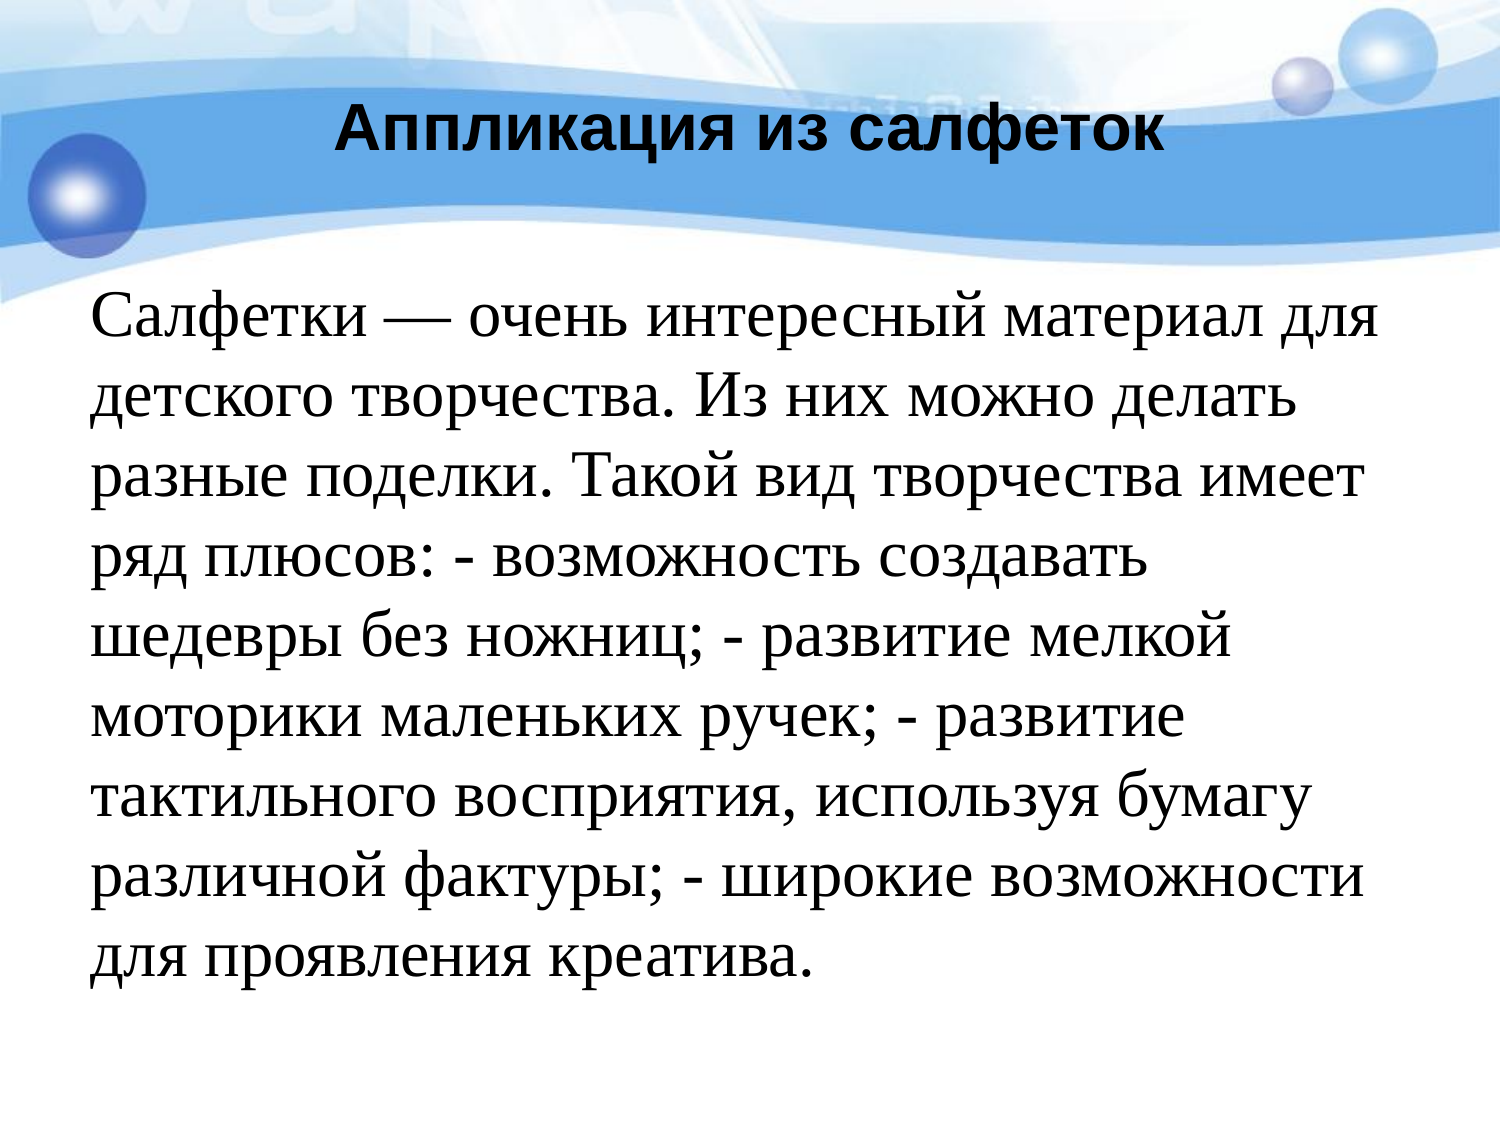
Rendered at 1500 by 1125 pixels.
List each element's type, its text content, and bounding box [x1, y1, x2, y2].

list Салфетки — очень интересный материал для детского творчества. Из них можно делать разные поделки. Такой вид творчества имеет ряд плюсов: - возможность создавать шедевры без ножниц; - развитие мелкой моторики маленьких ручек; - развитие тактильного восприятия, используя бумагу различной фактуры; - широкие возможности для проявления креатива. [75, 262, 1425, 1005]
picture [0, 0, 1500, 1125]
title Аппликация из салфеток [75, 45, 1425, 233]
